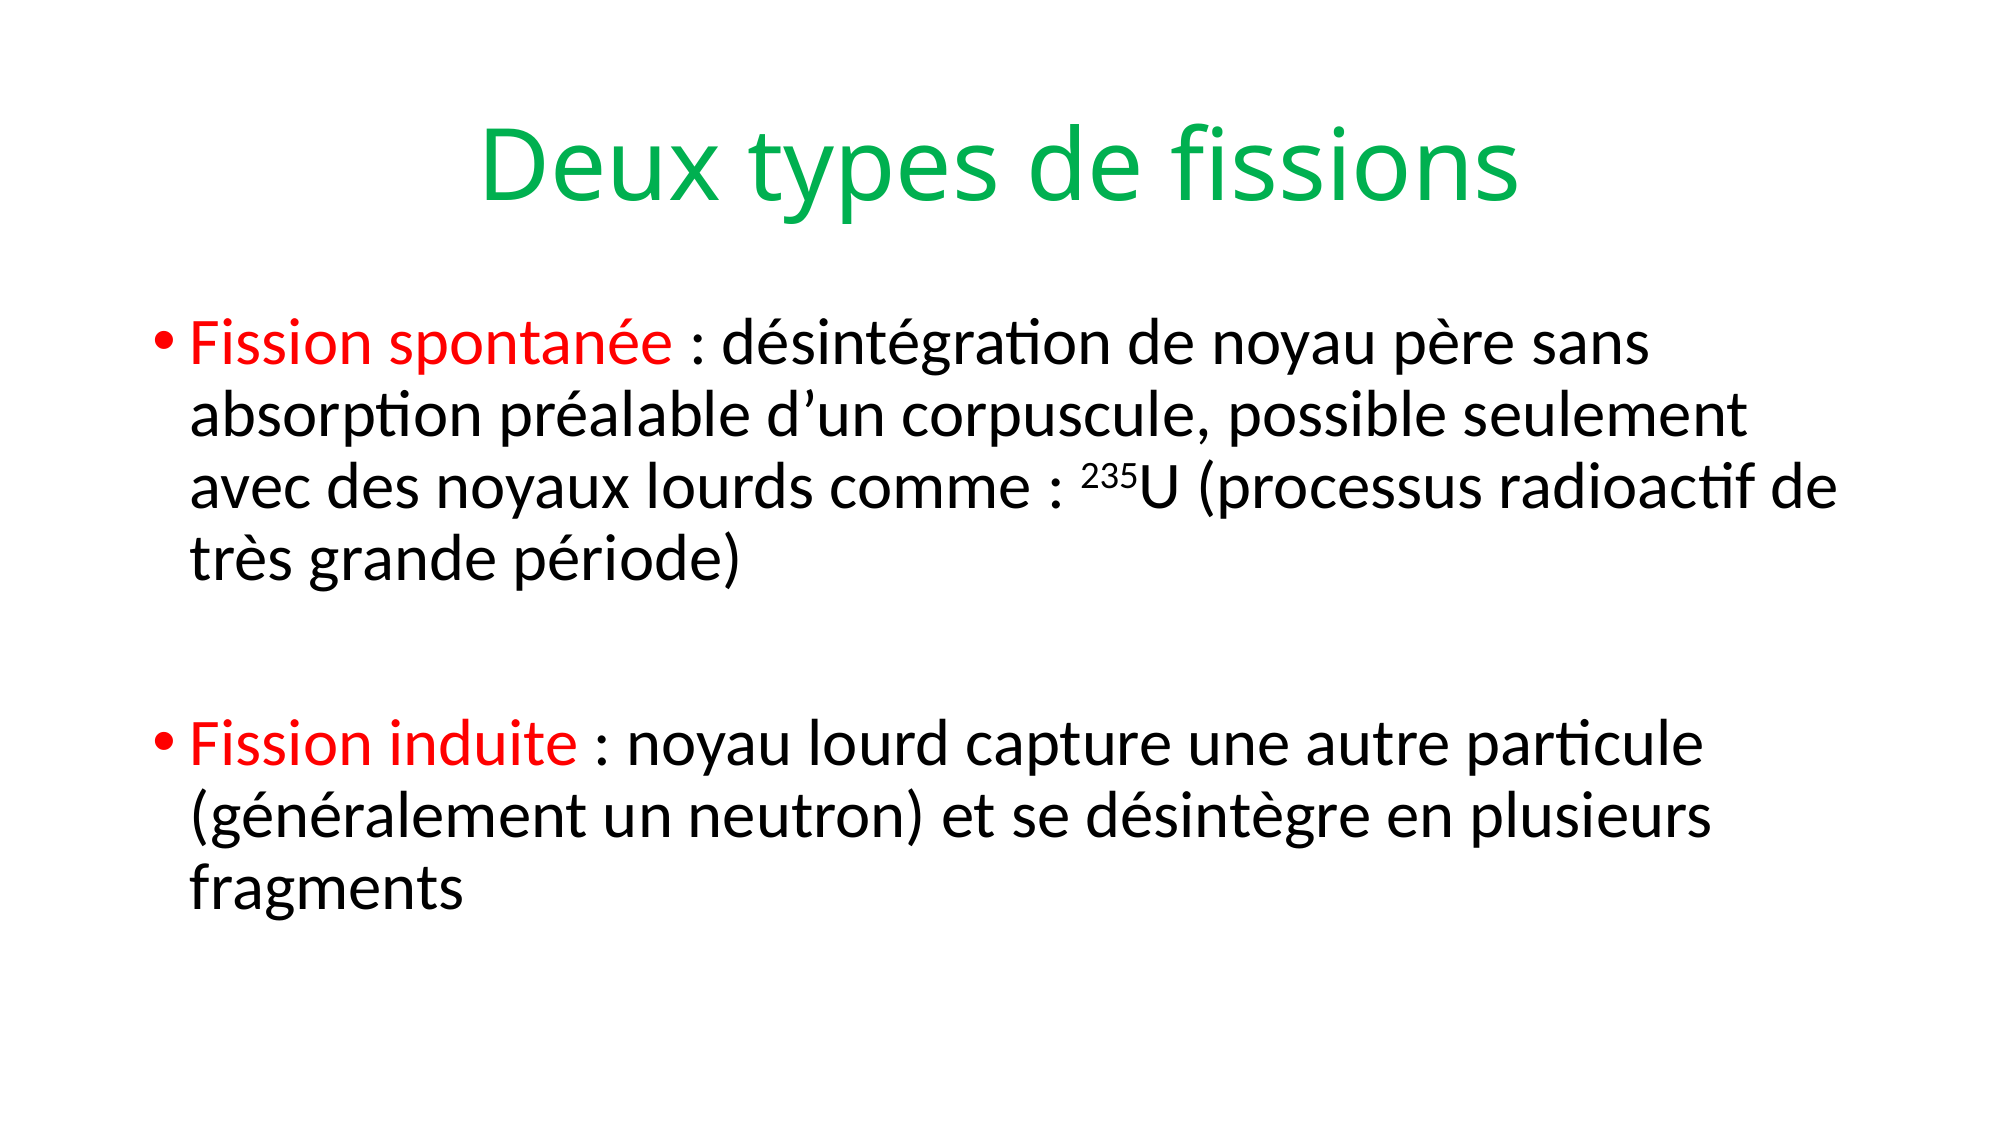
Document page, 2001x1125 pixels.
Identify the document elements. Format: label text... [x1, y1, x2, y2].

list Fission spontanée : désintégration de noyau père sans absorption préalable d’un corpuscule, possible seulement avec des noyaux lourds comme : 235U (processus radioactif de très grande période) Fission induite : noyau lourd capture une autre particule (généralement un neutron) et se désintègre en plusieurs fragments [137, 299, 1863, 1014]
title Deux types de fissions [137, 59, 1863, 278]
